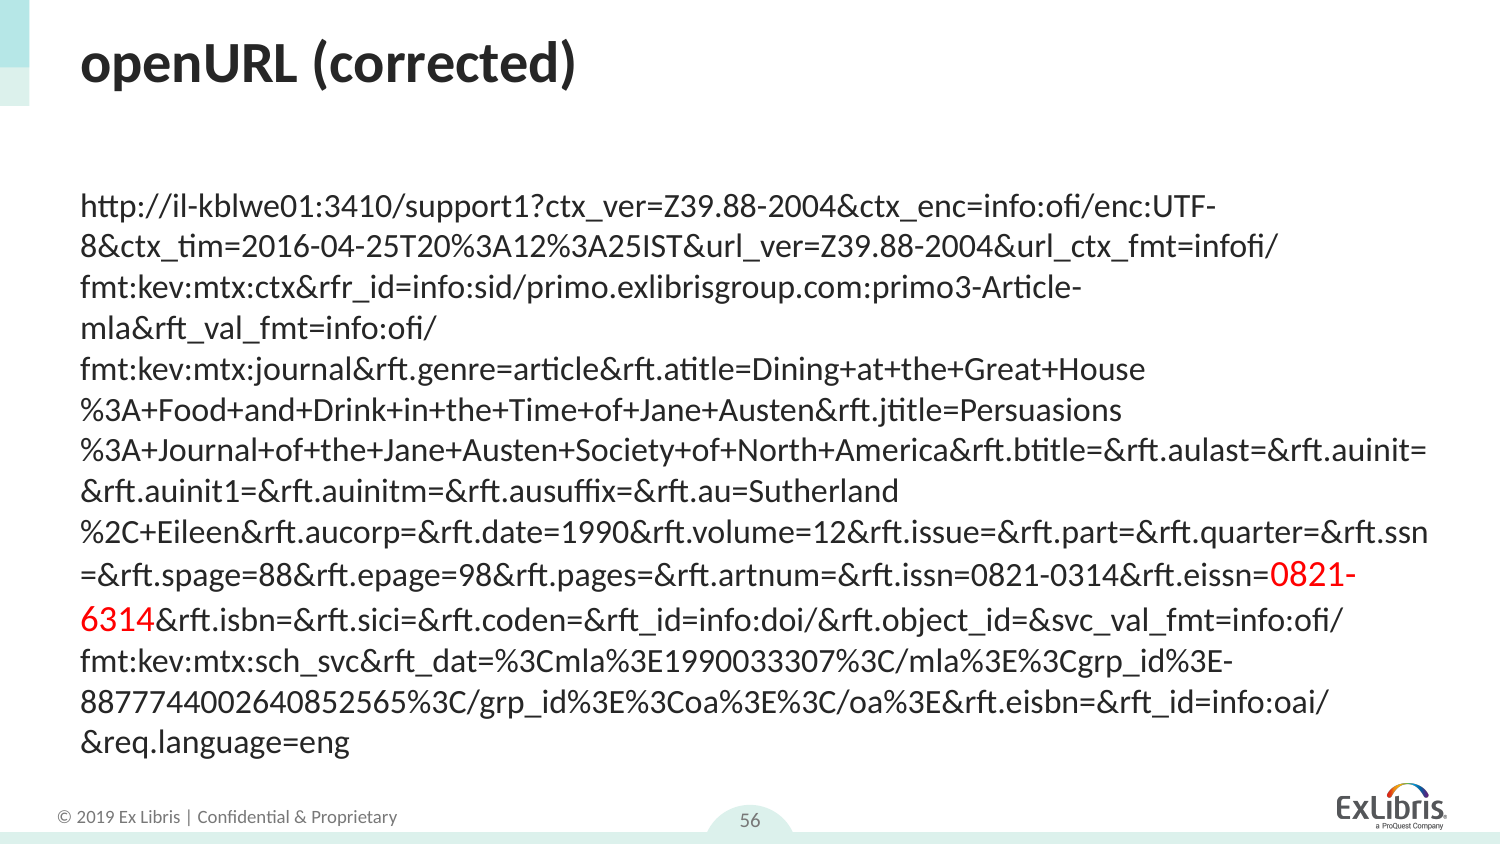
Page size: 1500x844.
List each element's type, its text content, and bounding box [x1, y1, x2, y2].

title openURL (corrected) [64, 11, 1447, 107]
list http://il-kblwe01:3410/support1?ctx_ver=Z39.88-2004&ctx_enc=info:ofi/enc:UTF-8&ctx_tim=2016-04-25T20%3A12%3A25IST&url_ver=Z39.88-2004&url_ctx_fmt=infofi/fmt:kev:mtx:ctx&rfr_id=info:sid/primo.exlibrisgroup.com:primo3-Article-mla&rft_val_fmt=info:ofi/fmt:kev:mtx:journal&rft.genre=article&rft.atitle=Dining+at+the+Great+House%3A+Food+and+Drink+in+the+Time+of+Jane+Austen&rft.jtitle=Persuasions%3A+Journal+of+the+Jane+Austen+Society+of+North+America&rft.btitle=&rft.aulast=&rft.auinit=&rft.auinit1=&rft.auinitm=&rft.ausuffix=&rft.au=Sutherland%2C+Eileen&rft.aucorp=&rft.date=1990&rft.volume=12&rft.issue=&rft.part=&rft.quarter=&rft.ssn=&rft.spage=88&rft.epage=98&rft.pages=&rft.artnum=&rft.issn=0821-0314&rft.eissn=0821-6314&rft.isbn=&rft.sici=&rft.coden=&rft_id=info:doi/&rft.object_id=&svc_val_fmt=info:ofi/fmt:kev:mtx:sch_svc&rft_dat=%3Cmla%3E1990033307%3C/mla%3E%3Cgrp_id%3E-8877744002640852565%3C/grp_id%3E%3Coa%3E%3C/oa%3E&rft.eisbn=&rft_id=info:oai/&req.language=eng [64, 126, 1447, 780]
picture [1337, 783, 1447, 830]
slide_number 56 [705, 789, 795, 844]
